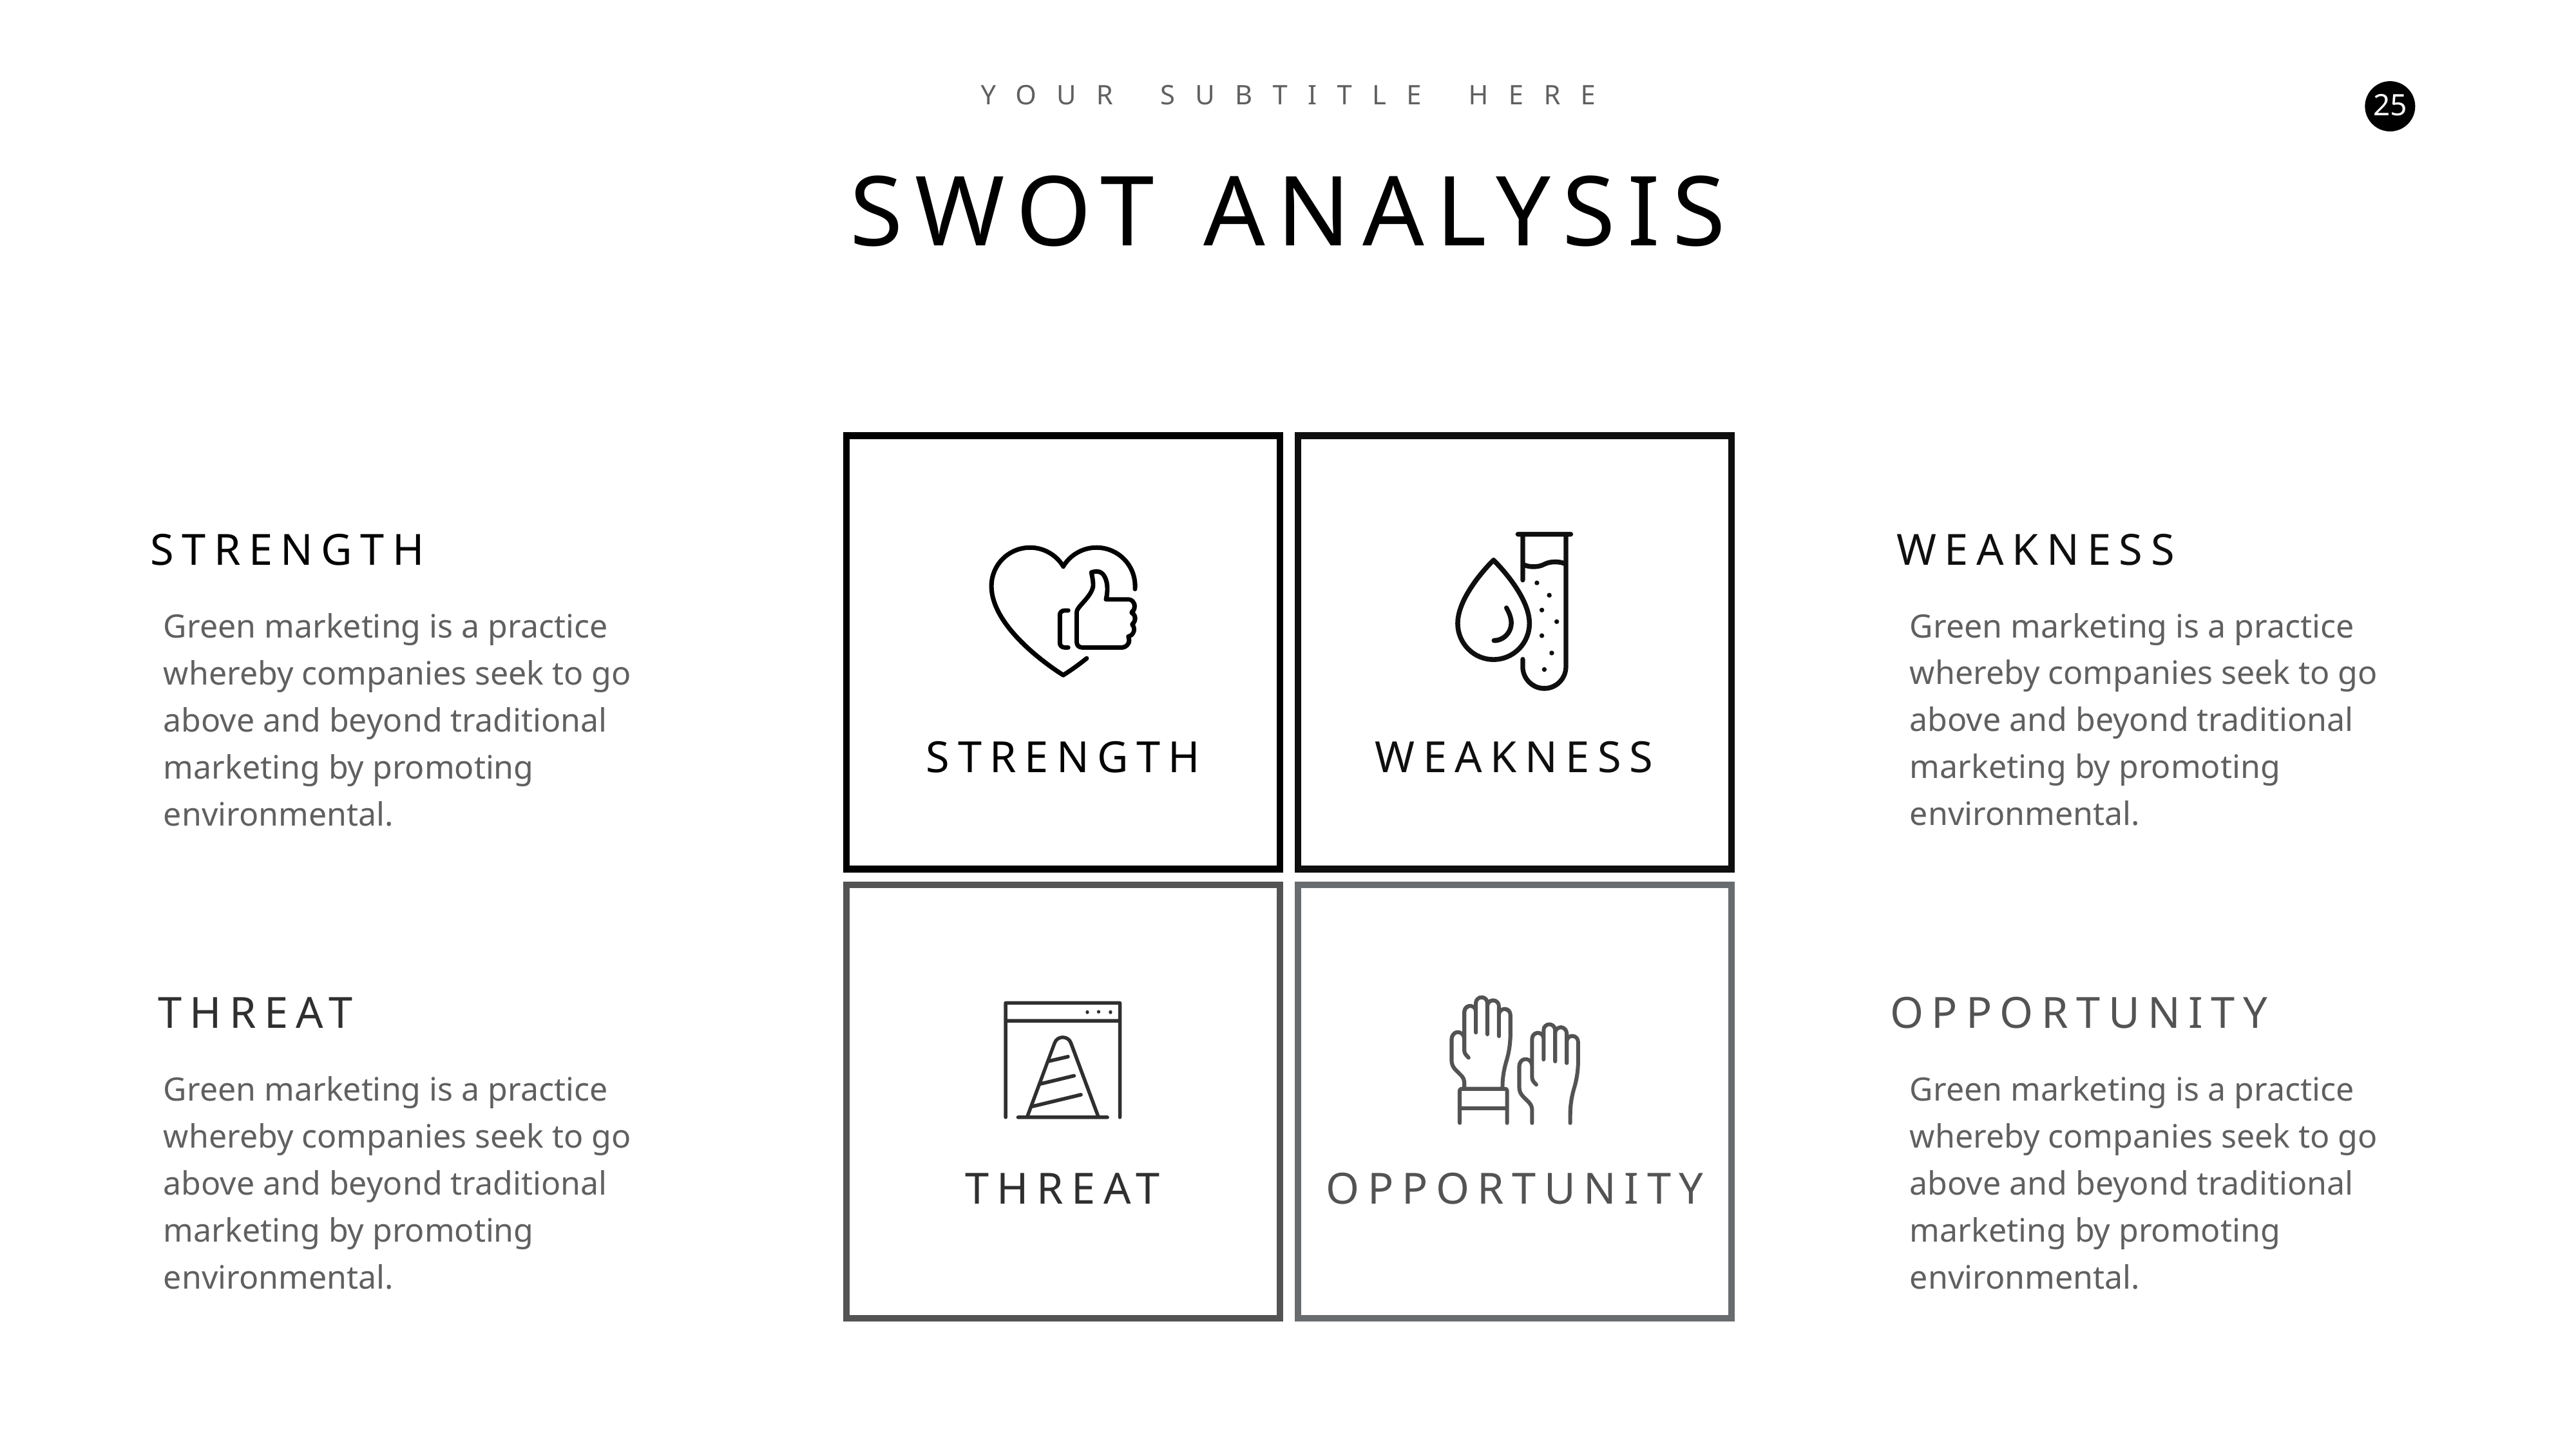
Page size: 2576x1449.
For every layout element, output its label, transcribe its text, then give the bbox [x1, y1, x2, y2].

text_box [1297, 435, 1732, 870]
text_box [846, 884, 1281, 1319]
text_box OPPORTUNITY [1316, 1156, 1713, 1217]
text_box YOUR SUBTITLE HERE [971, 73, 1605, 115]
text_box Green marketing is a practice whereby companies seek to go above and beyond traditional marketing by promoting environmental. [1900, 592, 2422, 837]
text_box [989, 545, 1138, 677]
text_box SWOT ANALYSIS [840, 144, 1736, 270]
text_box [1515, 531, 1574, 691]
text_box Green marketing is a practice whereby companies seek to go above and beyond traditional marketing by promoting environmental. [153, 1056, 676, 1300]
text_box OPPORTUNITY [1880, 980, 2278, 1042]
text_box Green marketing is a practice whereby companies seek to go above and beyond traditional marketing by promoting environmental. [153, 592, 676, 837]
text_box STRENGTH [140, 517, 434, 579]
text_box [1455, 557, 1532, 662]
text_box [846, 435, 1281, 870]
text_box [1517, 1022, 1580, 1125]
text_box [1297, 884, 1732, 1319]
text_box THREAT [148, 980, 363, 1042]
text_box THREAT [955, 1156, 1170, 1217]
text_box [1004, 1001, 1122, 1119]
text_box WEAKNESS [1887, 516, 2184, 578]
text_box [1449, 995, 1512, 1125]
text_box STRENGTH [917, 724, 1210, 786]
text_box Green marketing is a practice whereby companies seek to go above and beyond traditional marketing by promoting environmental. [1900, 1056, 2422, 1300]
text_box WEAKNESS [1366, 724, 1663, 786]
